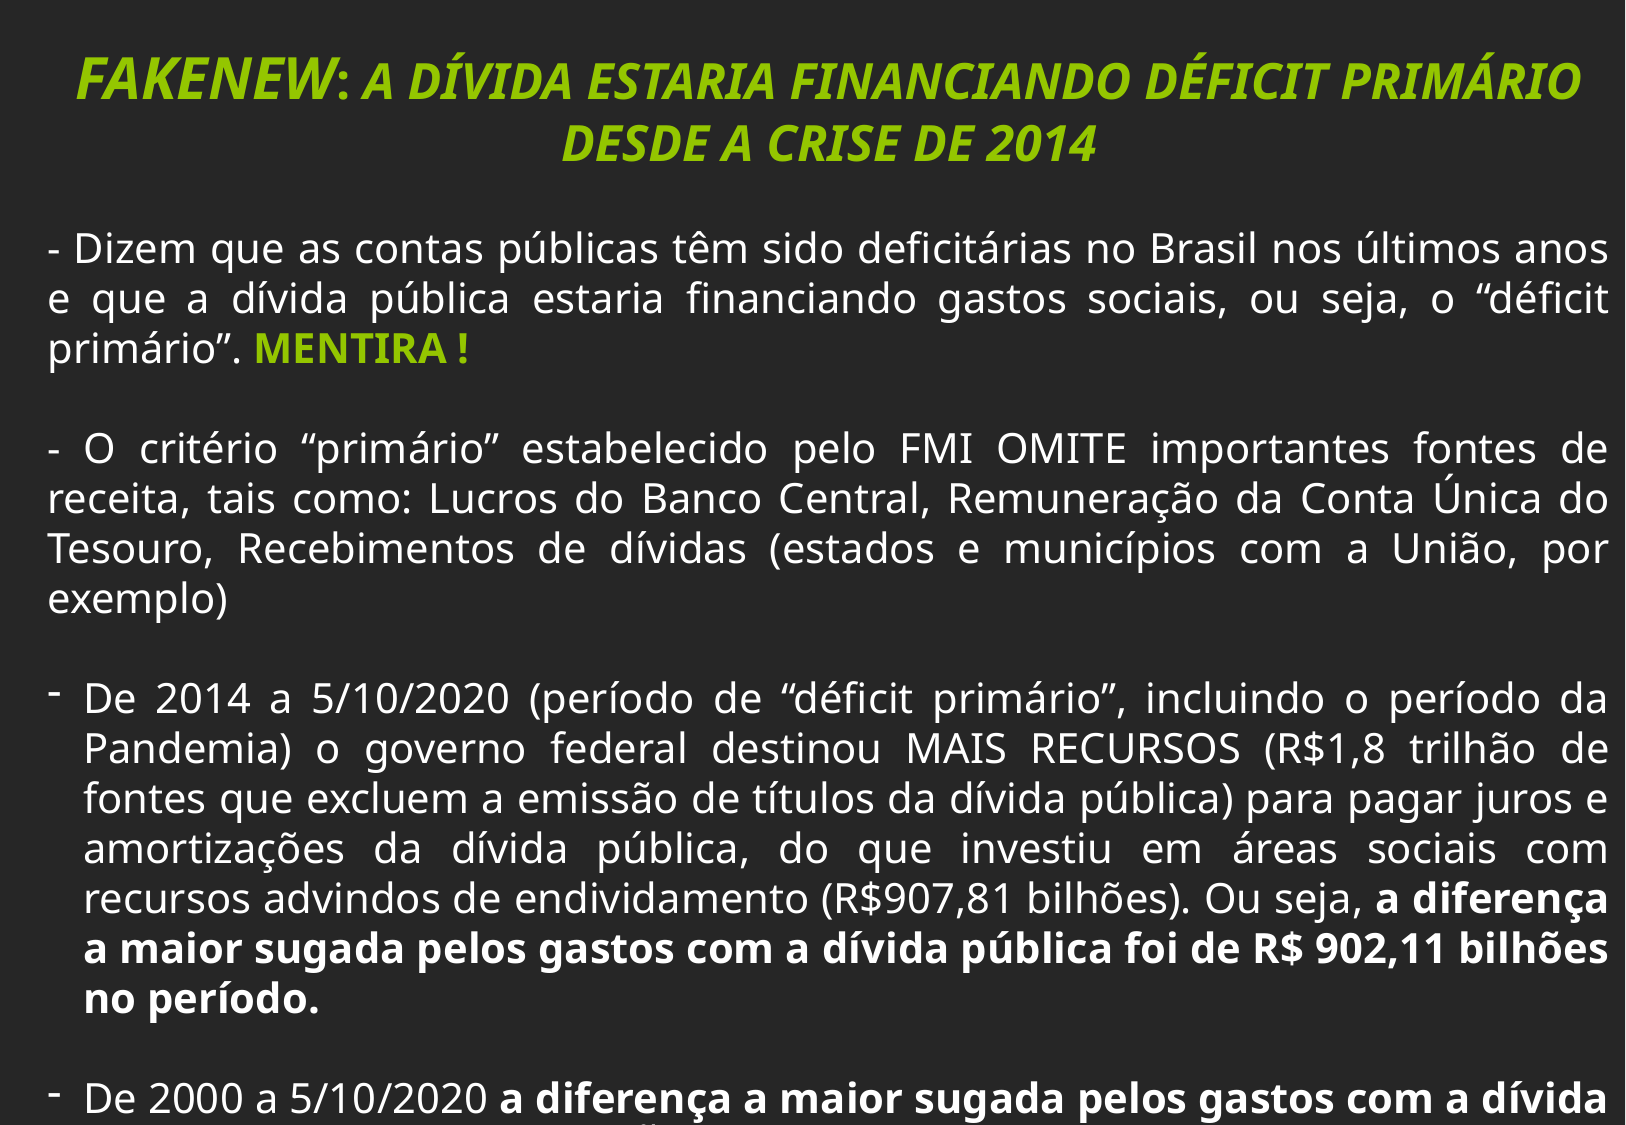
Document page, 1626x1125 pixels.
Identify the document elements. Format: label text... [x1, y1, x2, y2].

text_box FAKENEW: A DÍVIDA ESTARIA FINANCIANDO DÉFICIT PRIMÁRIO DESDE A CRISE DE 2014 - Dizem que as contas públicas têm sido deficitárias no Brasil nos últimos anos e que a dívida pública estaria financiando gastos sociais, ou seja, o “déficit primário”. MENTIRA ! - O critério “primário” estabelecido pelo FMI OMITE importantes fontes de receita, tais como: Lucros do Banco Central, Remuneração da Conta Única do Tesouro, Recebimentos de dívidas (estados e municípios com a União, por exemplo) De 2014 a 5/10/2020 (período de “déficit primário”, incluindo o período da Pandemia) o governo federal destinou MAIS RECURSOS (R$1,8 trilhão de fontes que excluem a emissão de títulos da dívida pública) para pagar juros e amortizações da dívida pública, do que investiu em áreas sociais com recursos advindos de endividamento (R$907,81 bilhões). Ou seja, a diferença a maior sugada pelos gastos com a dívida pública foi de R$ 902,11 bilhões no período. De 2000 a 5/10/2020 a diferença a maior sugada pelos gastos com a dívida pública foi de R$ 2,6 TRILHÕES !!! [32, 34, 1625, 1125]
